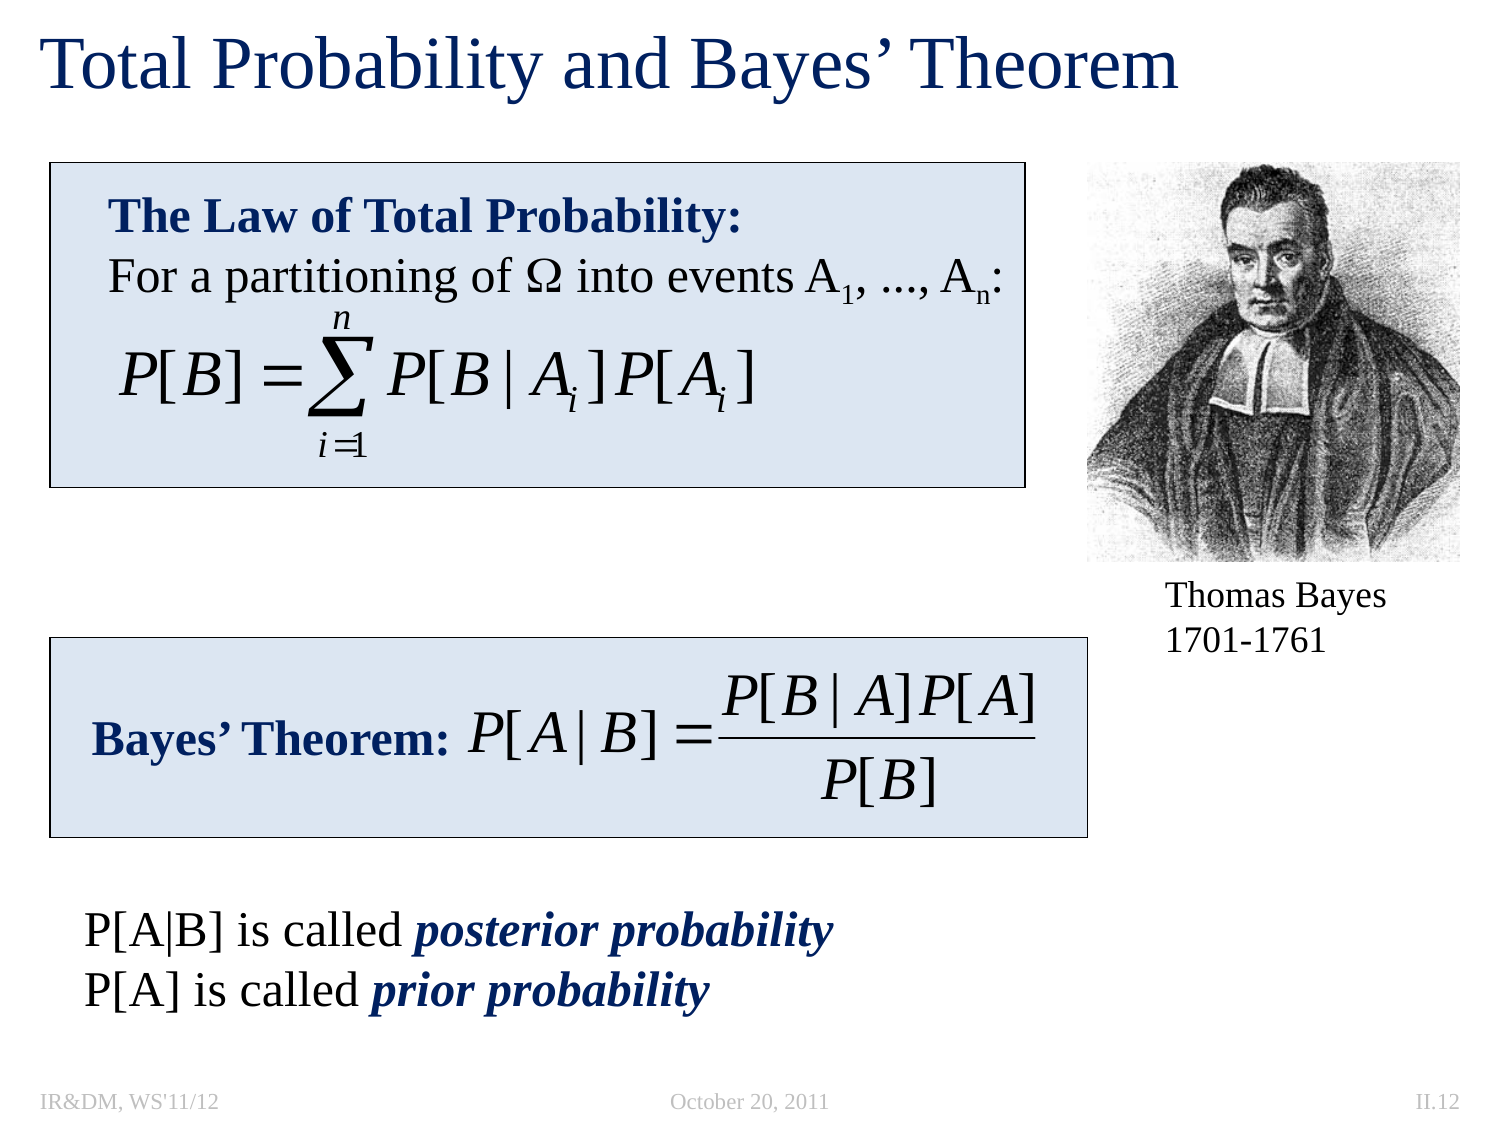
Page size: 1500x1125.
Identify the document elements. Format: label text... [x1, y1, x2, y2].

slide_number II.12 [1149, 1074, 1475, 1125]
picture [1087, 162, 1460, 562]
text_box P[A|B] is called posterior probability P[A] is called prior probability [69, 888, 850, 1024]
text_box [462, 662, 1042, 819]
footer IR&DM, WS'11/12 [24, 1074, 475, 1125]
text_box Thomas Bayes 1701-1761 [1149, 562, 1475, 668]
text_box Bayes’ Theorem: [76, 697, 457, 773]
text_box The Law of Total Probability: For a partitioning of  into events A1, ..., An: [93, 174, 1020, 318]
title Total Probability and Bayes’ Theorem [24, 24, 1500, 116]
text_box [49, 162, 1025, 488]
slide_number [575, 1074, 925, 1125]
text_box [49, 637, 1088, 838]
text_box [107, 287, 763, 472]
